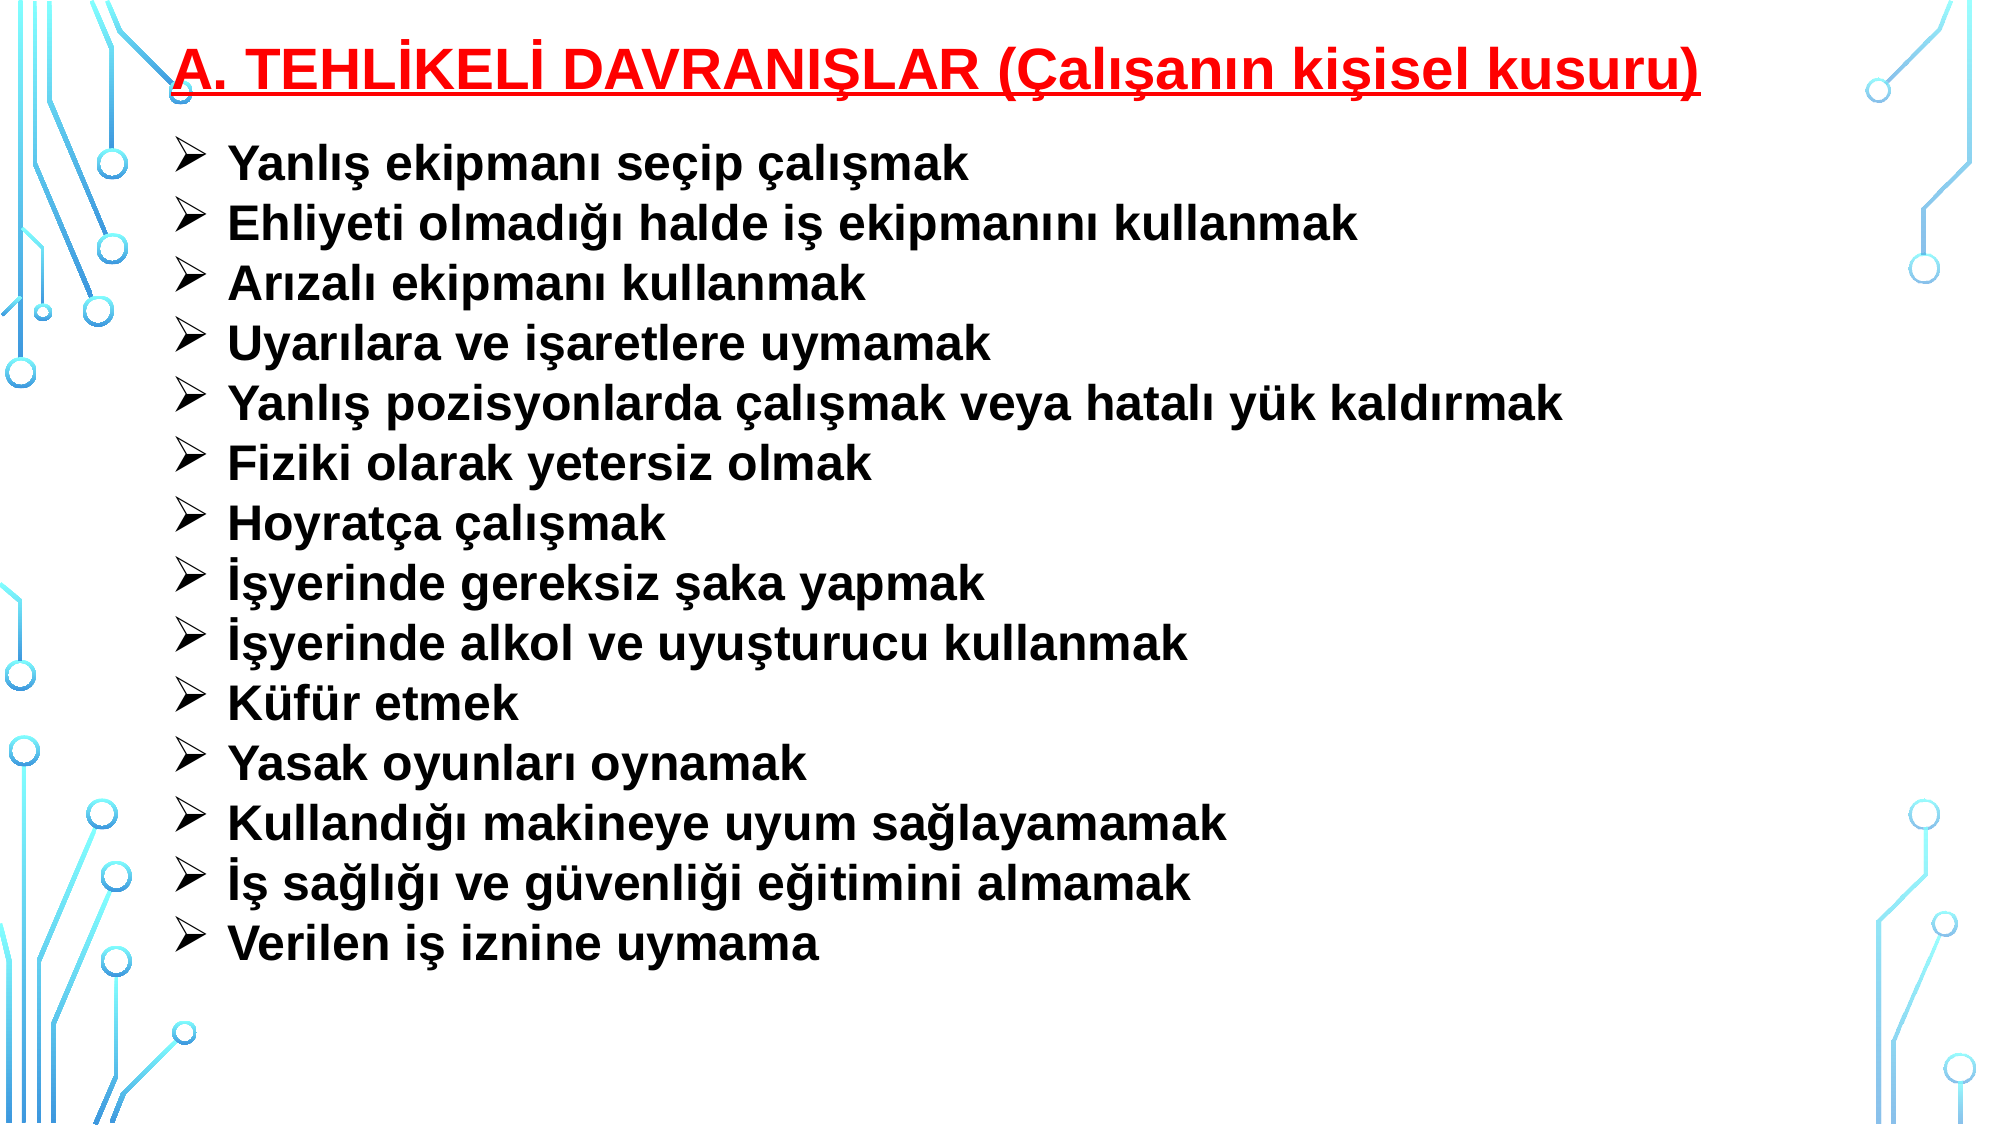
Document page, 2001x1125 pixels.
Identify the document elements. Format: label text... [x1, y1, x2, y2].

text_box A. TEHLİKELİ DAVRANIŞLAR (Çalışanın kişisel kusuru) Yanlış ekipmanı seçip çalışmak Ehliyeti olmadığı halde iş ekipmanını kullanmak Arızalı ekipmanı kullanmak Uyarılara ve işaretlere uymamak Yanlış pozisyonlarda çalışmak veya hatalı yük kaldırmak Fiziki olarak yetersiz olmak Hoyratça çalışmak İşyerinde gereksiz şaka yapmak İşyerinde alkol ve uyuşturucu kullanmak Küfür etmek Yasak oyunları oynamak Kullandığı makineye uyum sağlayamamak İş sağlığı ve güvenliği eğitimini almamak Verilen iş iznine uymama [156, 23, 1829, 979]
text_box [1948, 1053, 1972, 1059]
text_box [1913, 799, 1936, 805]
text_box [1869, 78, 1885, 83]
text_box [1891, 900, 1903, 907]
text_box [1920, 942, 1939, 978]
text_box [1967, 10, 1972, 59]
text_box [1967, 0, 1972, 8]
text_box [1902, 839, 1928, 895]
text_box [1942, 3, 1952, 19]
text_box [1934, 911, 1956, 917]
